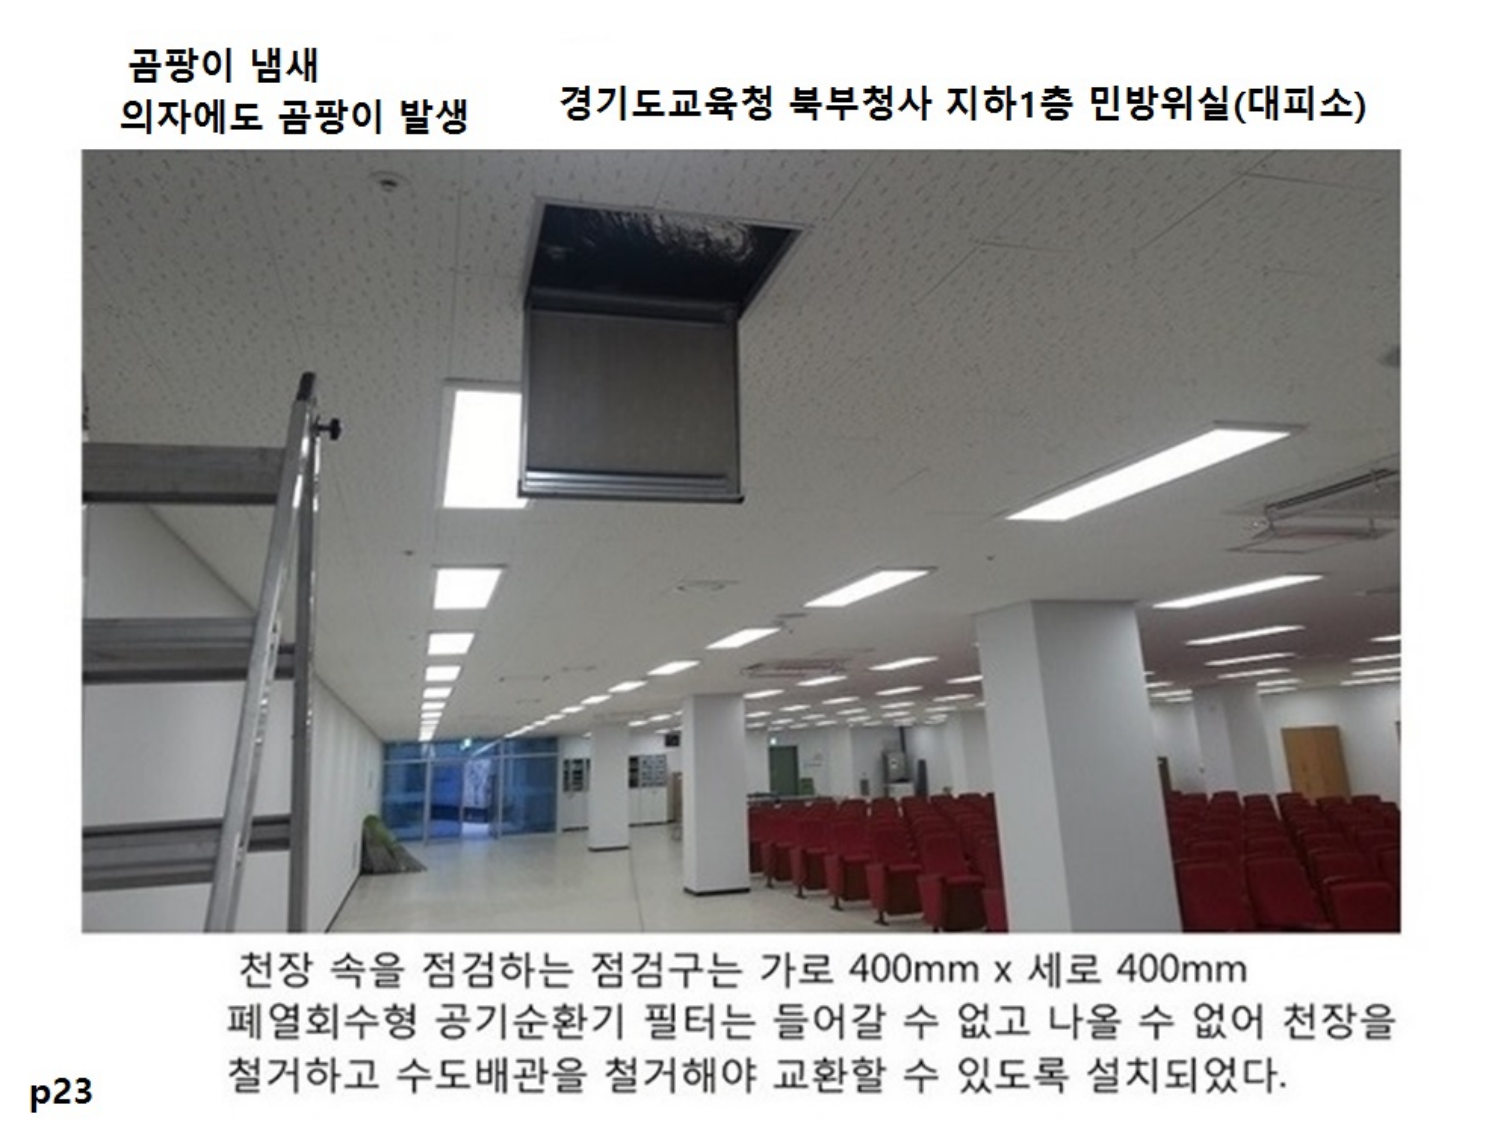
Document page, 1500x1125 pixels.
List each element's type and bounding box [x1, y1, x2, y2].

list [29, 30, 1448, 1120]
